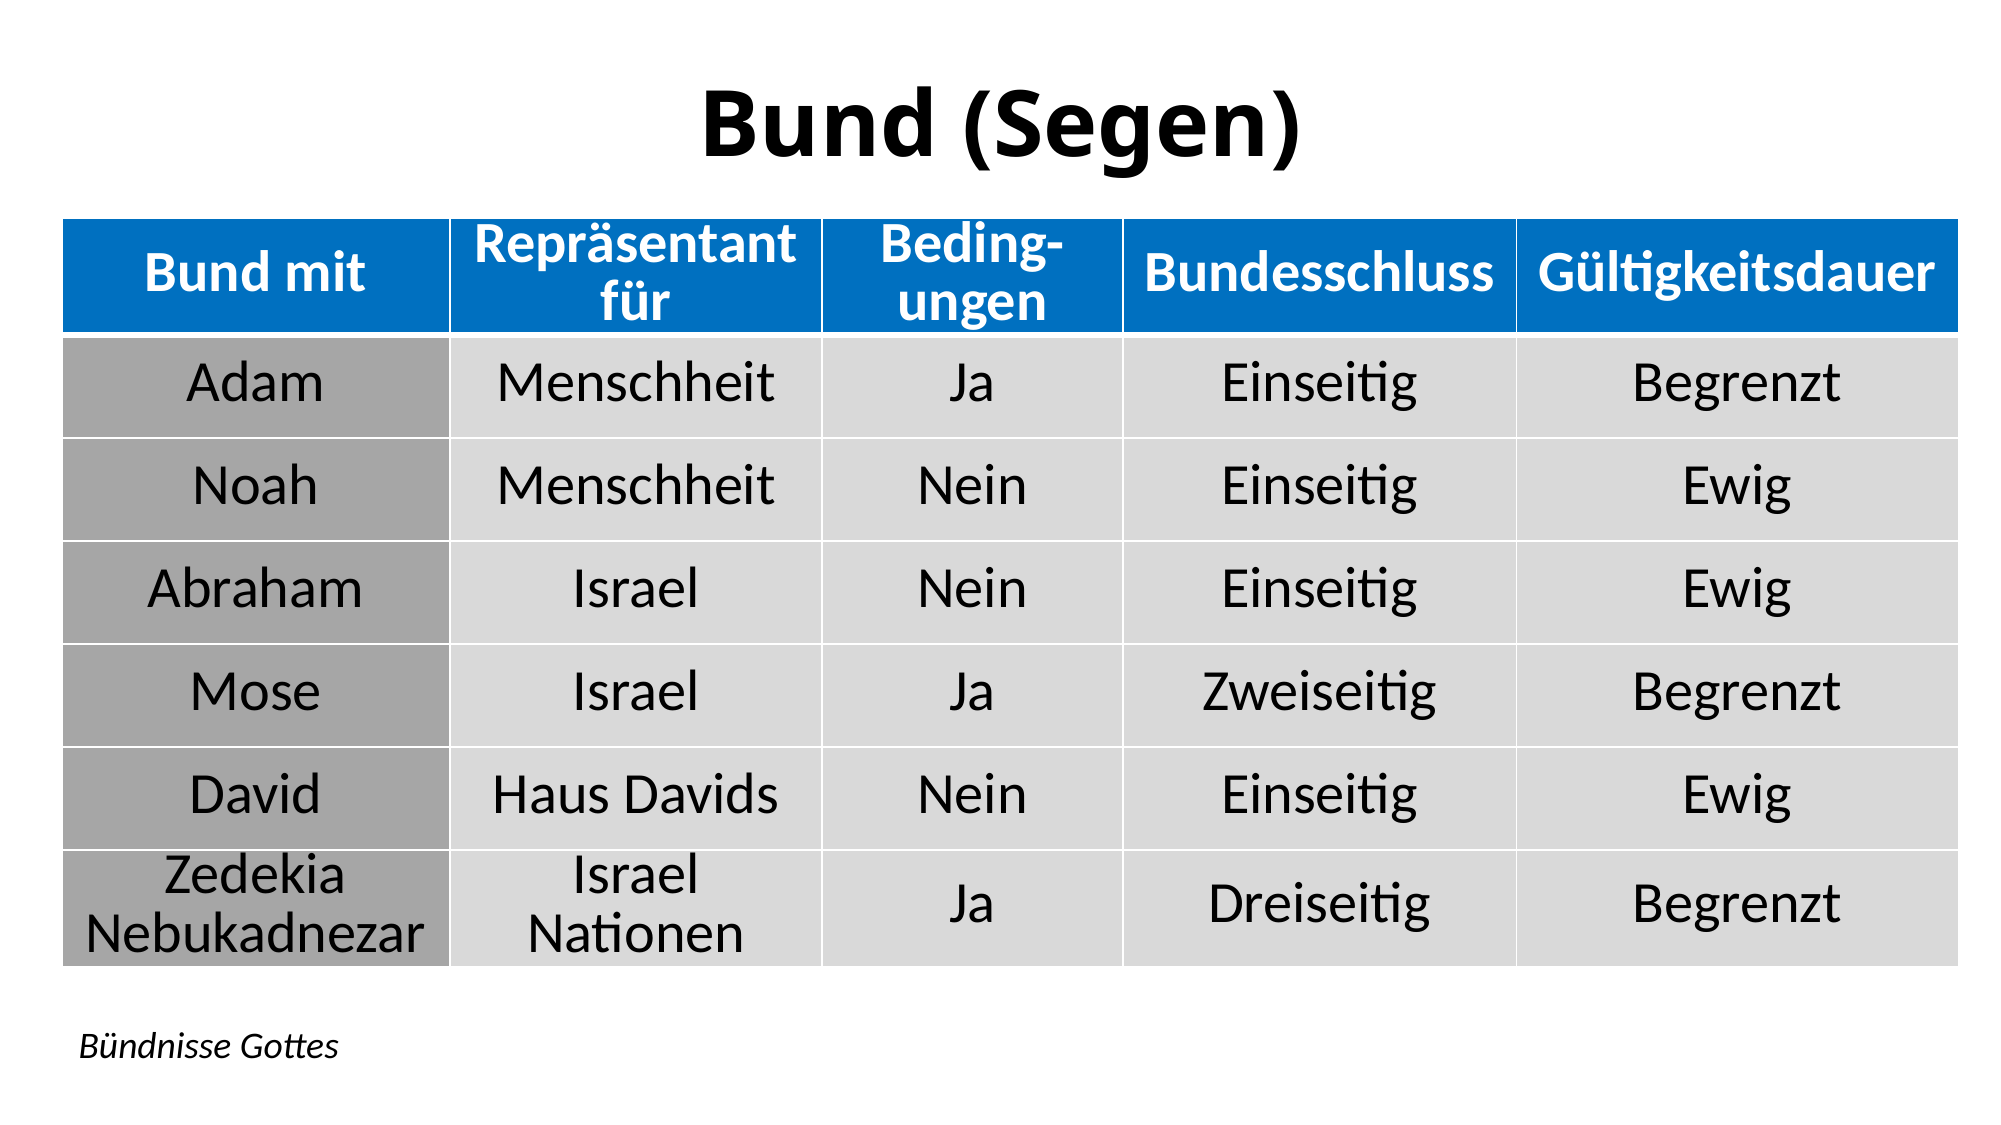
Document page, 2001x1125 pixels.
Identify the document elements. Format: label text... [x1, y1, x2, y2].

table_cell Begrenzt [1517, 645, 1958, 746]
table_cell Ewig [1517, 439, 1958, 540]
table_cell Mose [63, 645, 449, 746]
table_cell Ja [823, 851, 1122, 966]
table_cell David [63, 748, 449, 849]
table_cell Einseitig [1124, 338, 1516, 437]
table_header Gültigkeitsdauer [1517, 219, 1958, 332]
table_header Repräsentant für [451, 219, 821, 332]
table_cell Einseitig [1124, 439, 1516, 540]
table_cell Haus Davids [451, 748, 821, 849]
table_cell Ewig [1517, 542, 1958, 643]
table_cell Zweiseitig [1124, 645, 1516, 746]
table_cell Nein [823, 542, 1122, 643]
table_cell Dreiseitig [1124, 851, 1516, 966]
table_cell Israel [451, 645, 821, 746]
table_cell Abraham [63, 542, 449, 643]
table_cell Noah [63, 439, 449, 540]
table_header Beding- ungen [823, 219, 1122, 332]
title Bund (Segen) [137, 59, 1863, 194]
table_cell Adam [63, 338, 449, 437]
table_cell Israel [451, 542, 821, 643]
table_header Bund mit [63, 219, 449, 332]
table_cell Einseitig [1124, 748, 1516, 849]
table_cell Begrenzt [1517, 851, 1958, 966]
table_cell Nein [823, 439, 1122, 540]
text_box Bündnisse Gottes [63, 1013, 354, 1074]
table_header Bundesschluss [1124, 219, 1516, 332]
table_cell Einseitig [1124, 542, 1516, 643]
table_cell Menschheit [451, 439, 821, 540]
table_cell Israel Nationen [451, 851, 821, 966]
table_cell Ewig [1517, 748, 1958, 849]
table_cell Ja [823, 645, 1122, 746]
table_cell Menschheit [451, 338, 821, 437]
table_cell Begrenzt [1517, 338, 1958, 437]
table_cell Zedekia Nebukadnezar [63, 851, 449, 966]
table_cell Ja [823, 338, 1122, 437]
table_cell Nein [823, 748, 1122, 849]
